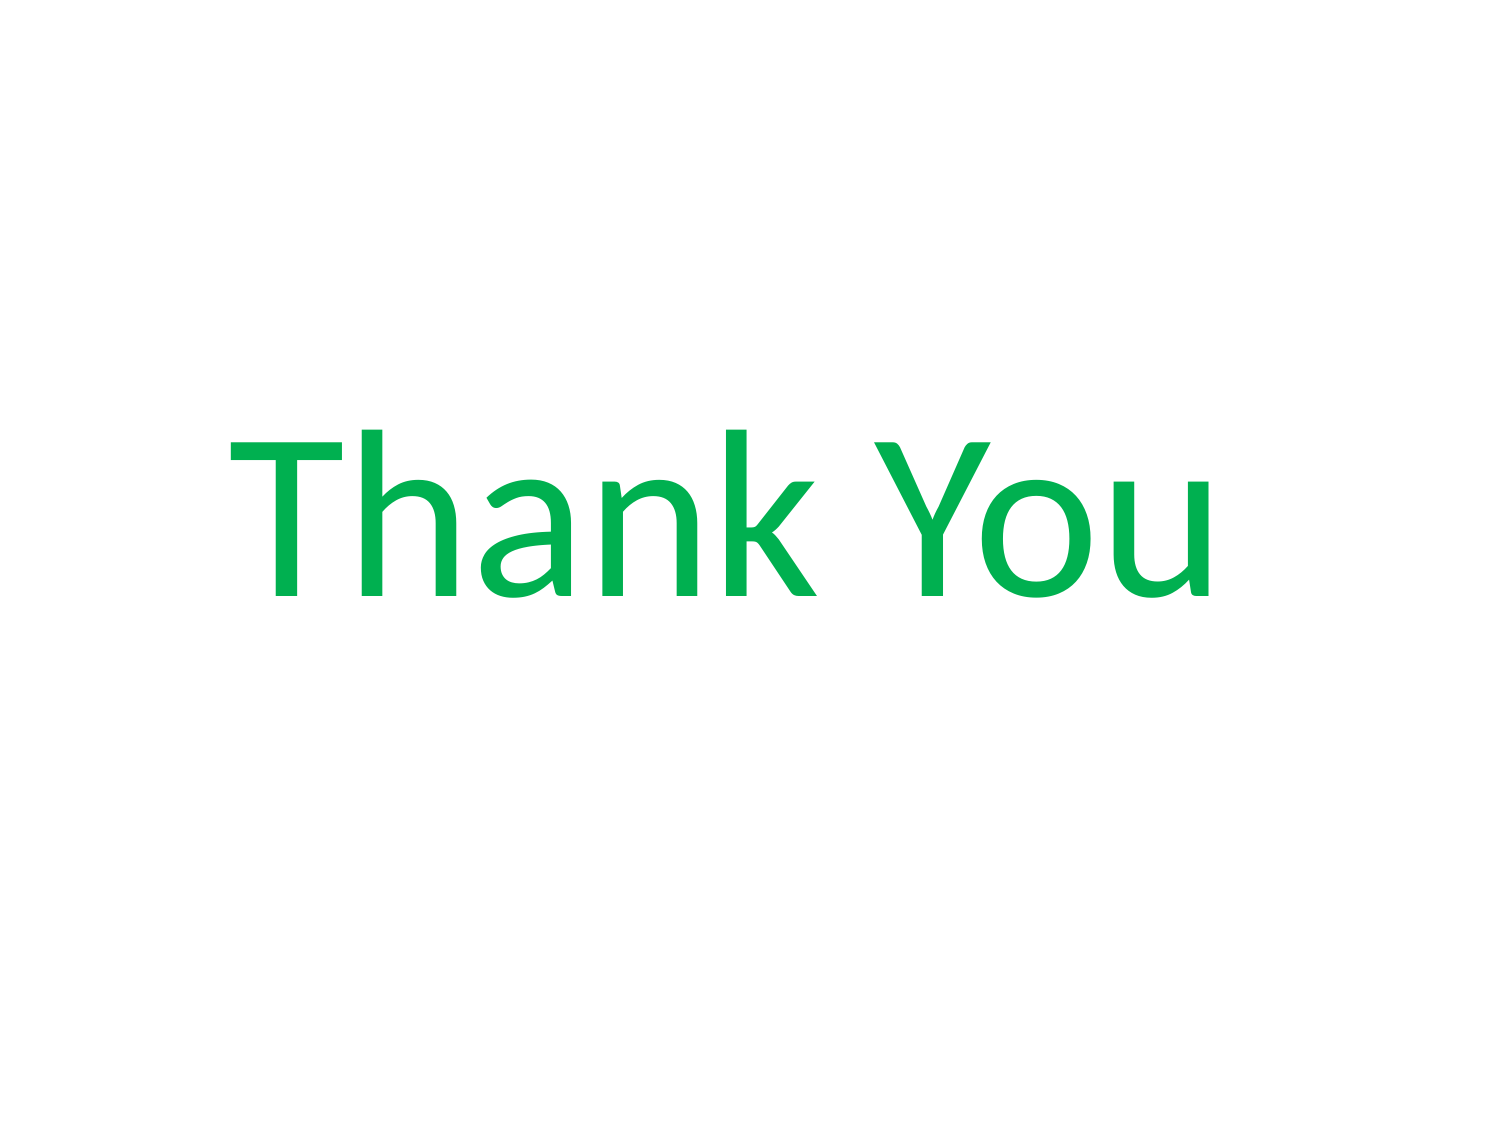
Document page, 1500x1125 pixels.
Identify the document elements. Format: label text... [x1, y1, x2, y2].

text_box Thank You [162, 349, 1400, 653]
